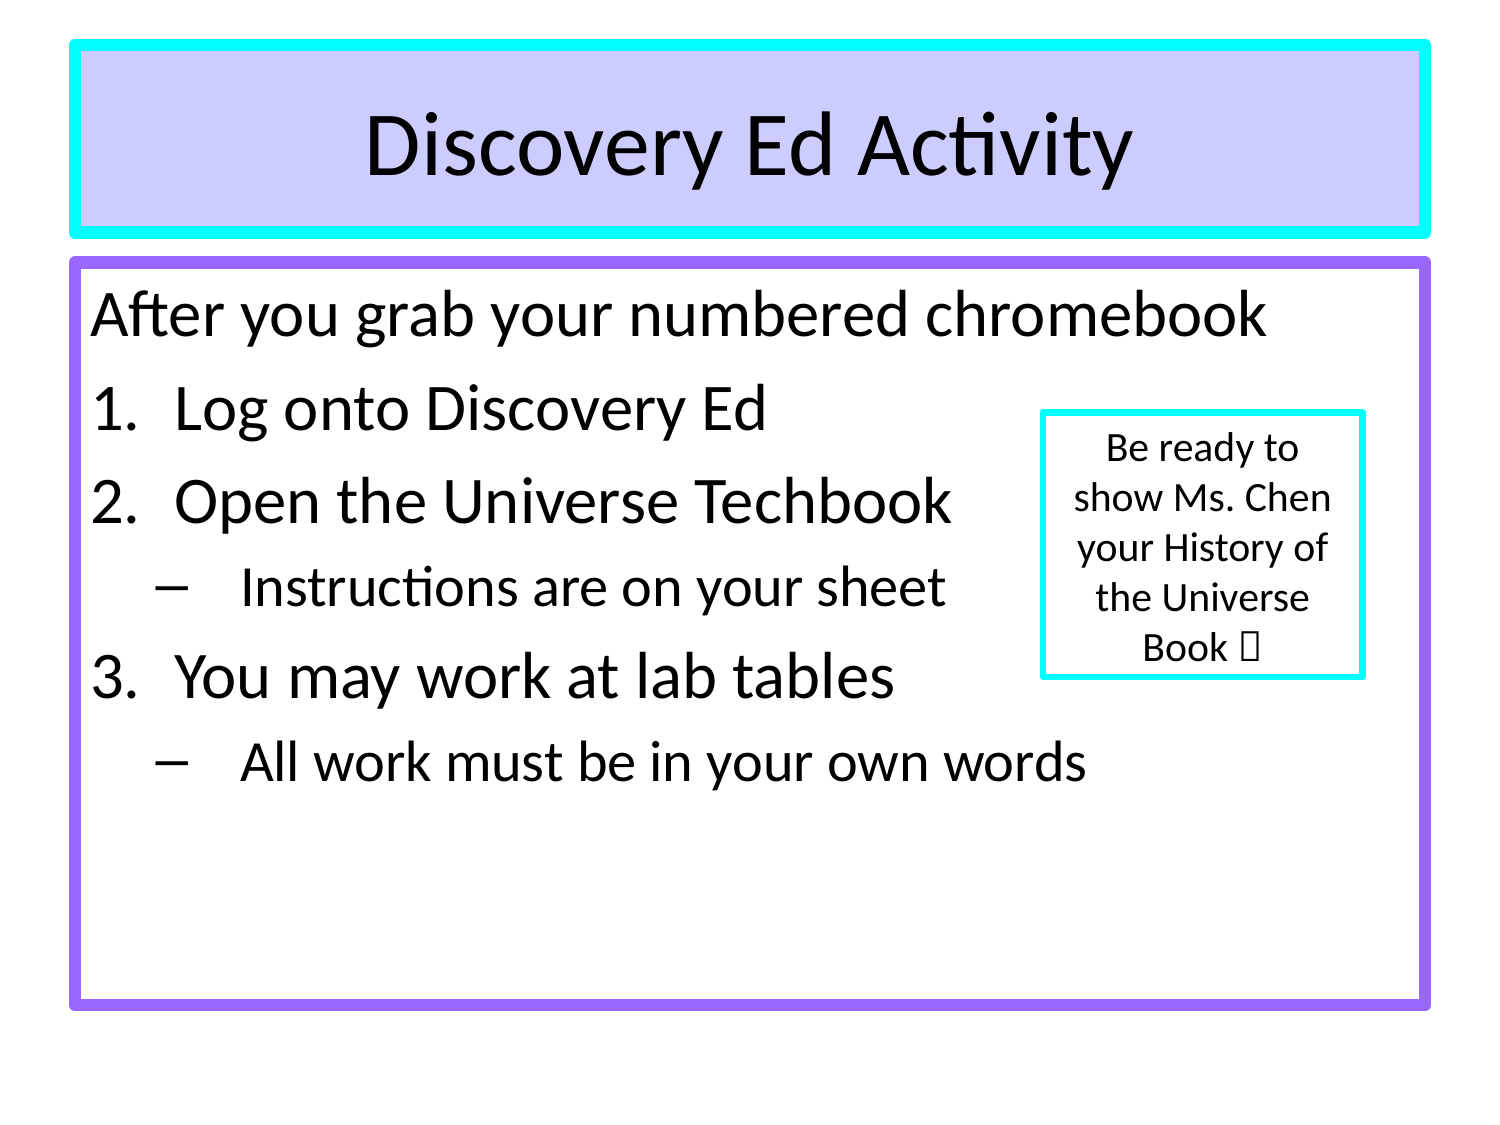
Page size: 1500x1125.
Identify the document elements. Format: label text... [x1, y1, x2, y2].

title Discovery Ed Activity [75, 45, 1425, 233]
text_box Be ready to show Ms. Chen your History of the Universe Book  [1042, 412, 1363, 678]
list After you grab your numbered chromebook Log onto Discovery Ed Open the Universe Techbook Instructions are on your sheet You may work at lab tables All work must be in your own words [75, 262, 1425, 1005]
